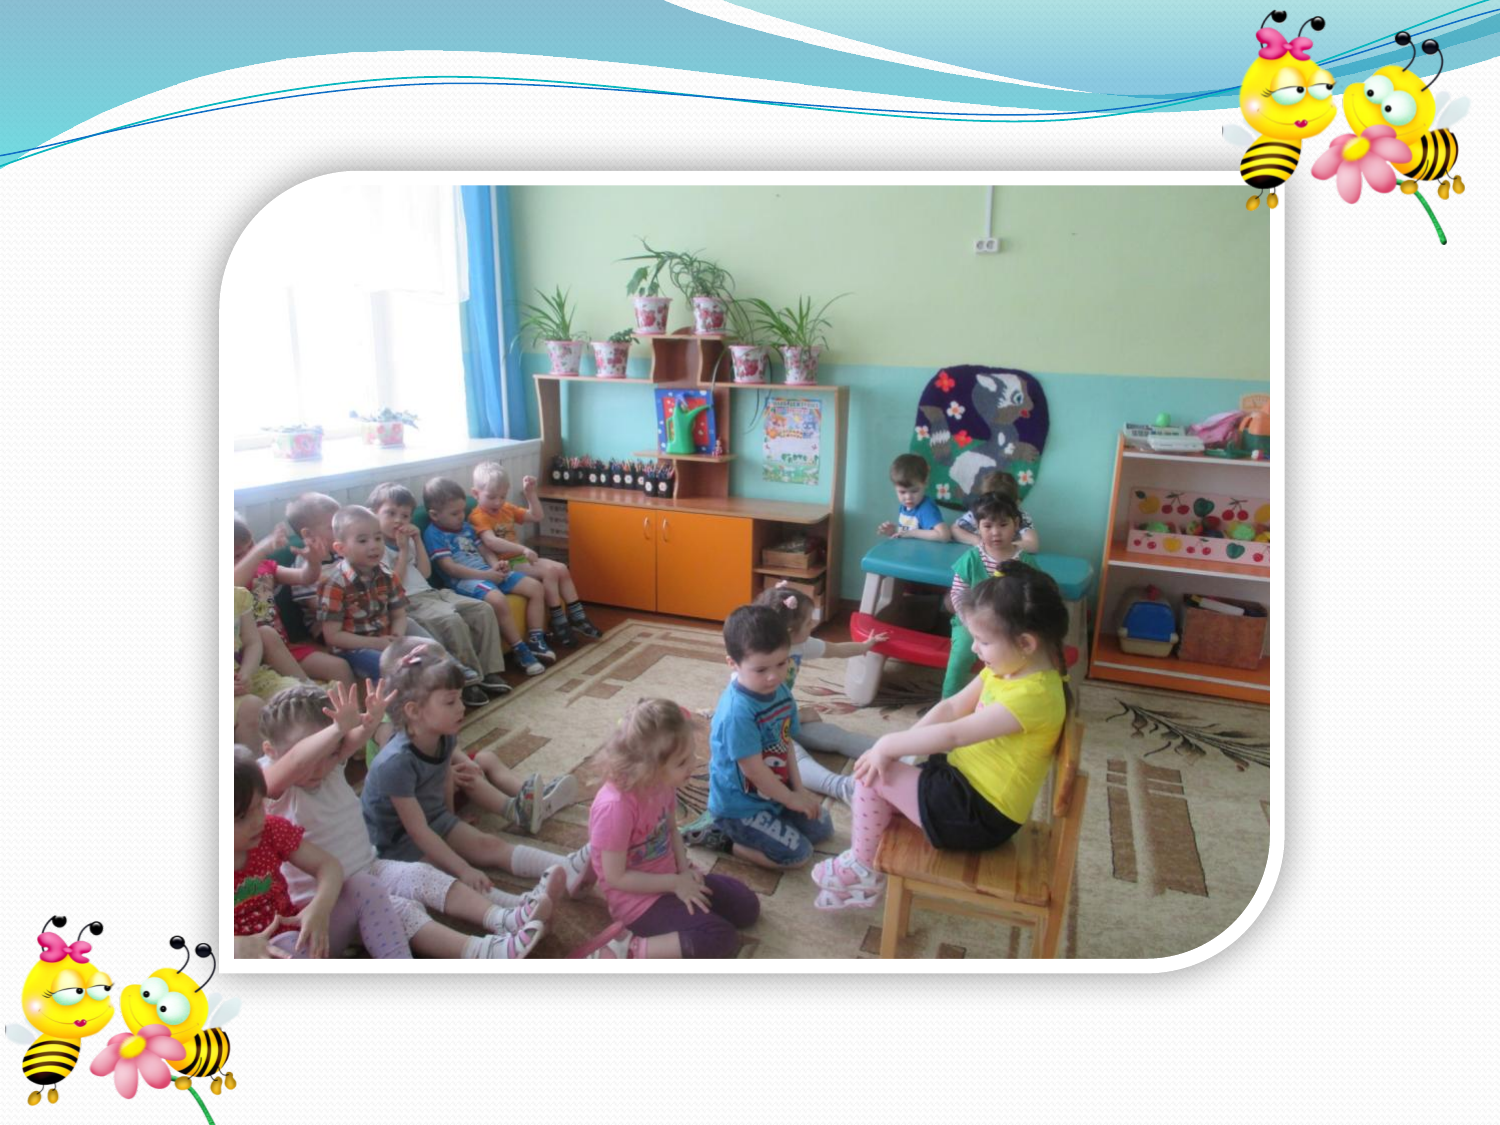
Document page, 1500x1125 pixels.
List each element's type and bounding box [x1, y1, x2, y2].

list [226, 177, 1278, 967]
picture [5, 904, 246, 1125]
picture [1222, 0, 1475, 245]
